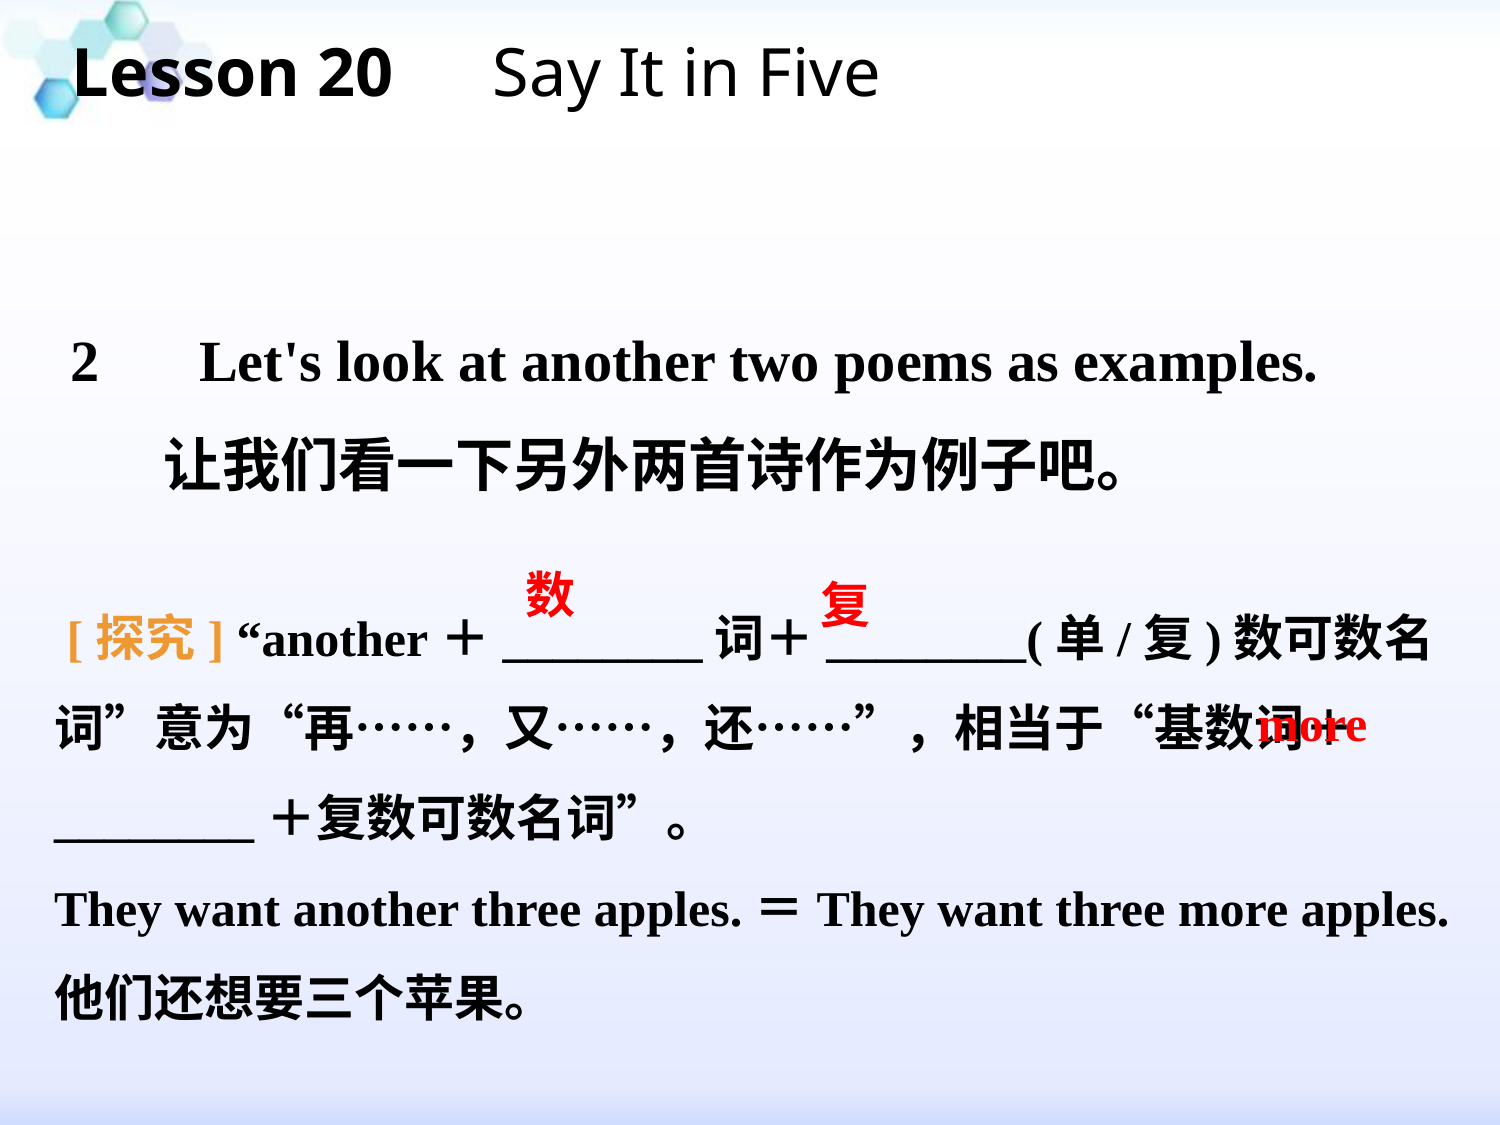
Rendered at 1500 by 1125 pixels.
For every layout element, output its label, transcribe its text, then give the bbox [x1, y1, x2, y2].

text_box [探究] “another＋________词＋________(单/复)数可数名词”意为“再……，又……，还……”，相当于“基数词＋________＋复数可数名词”。 They want another three apples.＝They want three more apples. 他们还想要三个苹果。 [39, 569, 1474, 1034]
text_box more [1242, 683, 1385, 759]
text_box 数 [510, 556, 660, 631]
text_box 2 Let's look at another two poems as examples. 让我们看一下另外两首诗作为例子吧。 [55, 280, 1448, 569]
text_box 复 [806, 566, 909, 642]
text_box Lesson 20 Say It in Five [57, 22, 897, 118]
picture [0, 0, 1500, 1125]
